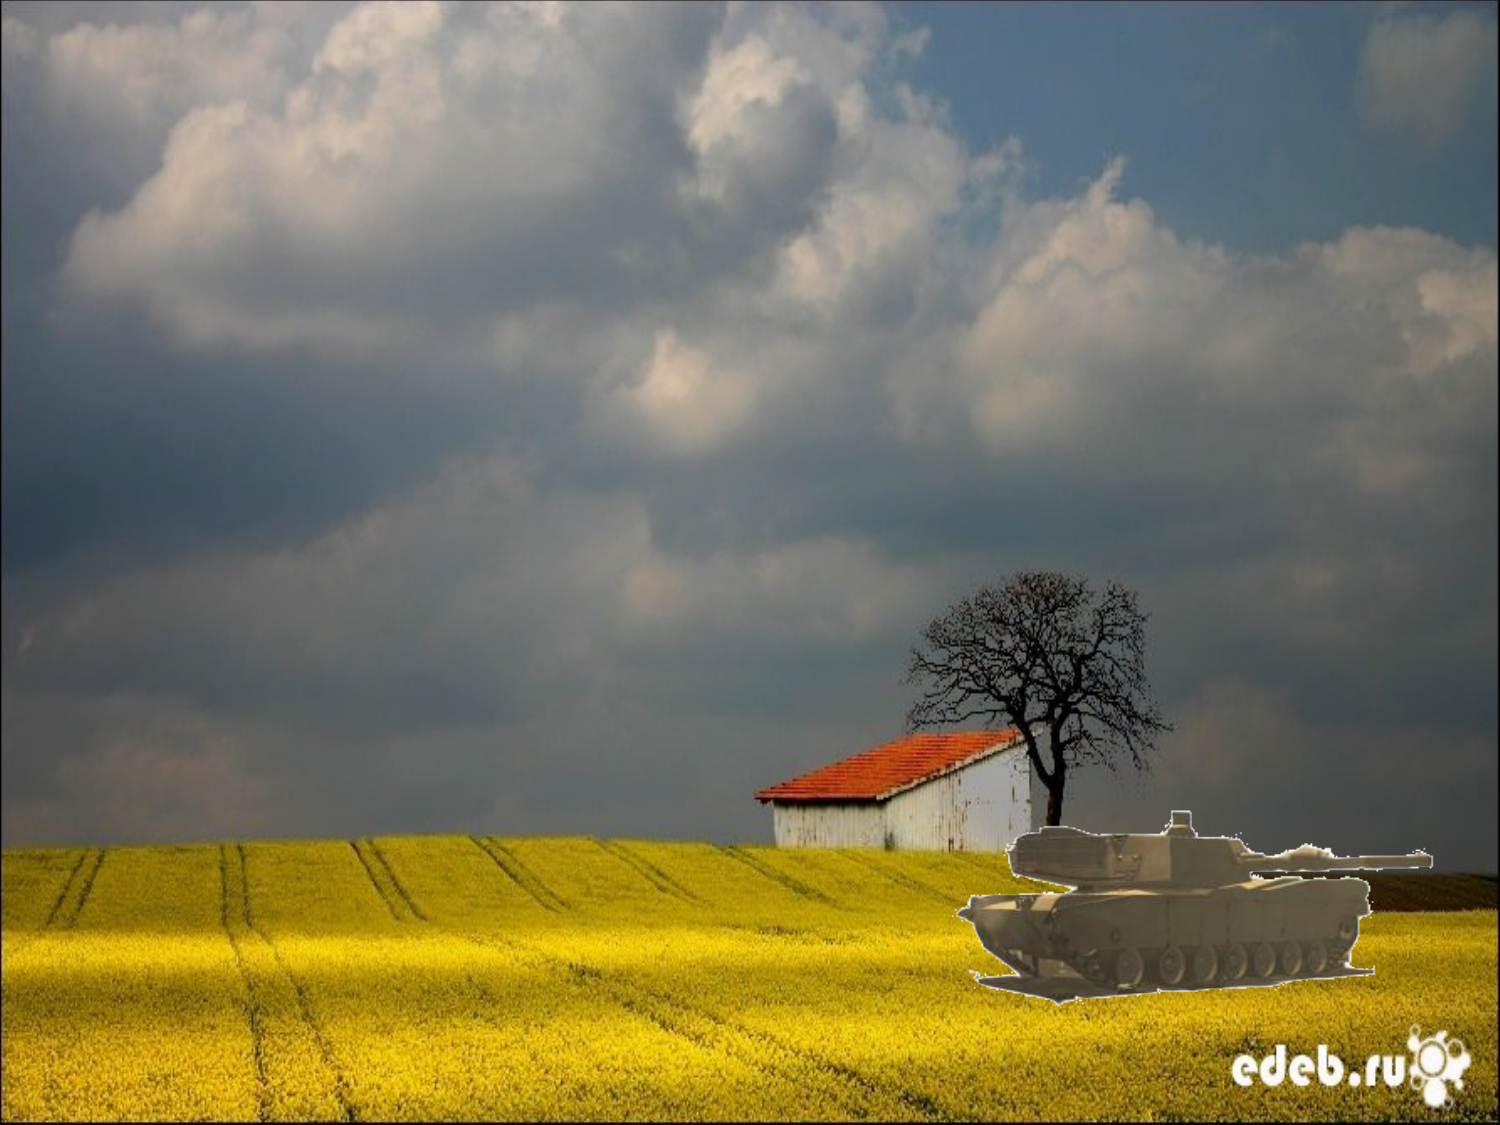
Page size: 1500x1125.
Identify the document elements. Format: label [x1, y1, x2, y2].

picture [952, 659, 1440, 1123]
list [3, 3, 1498, 1120]
